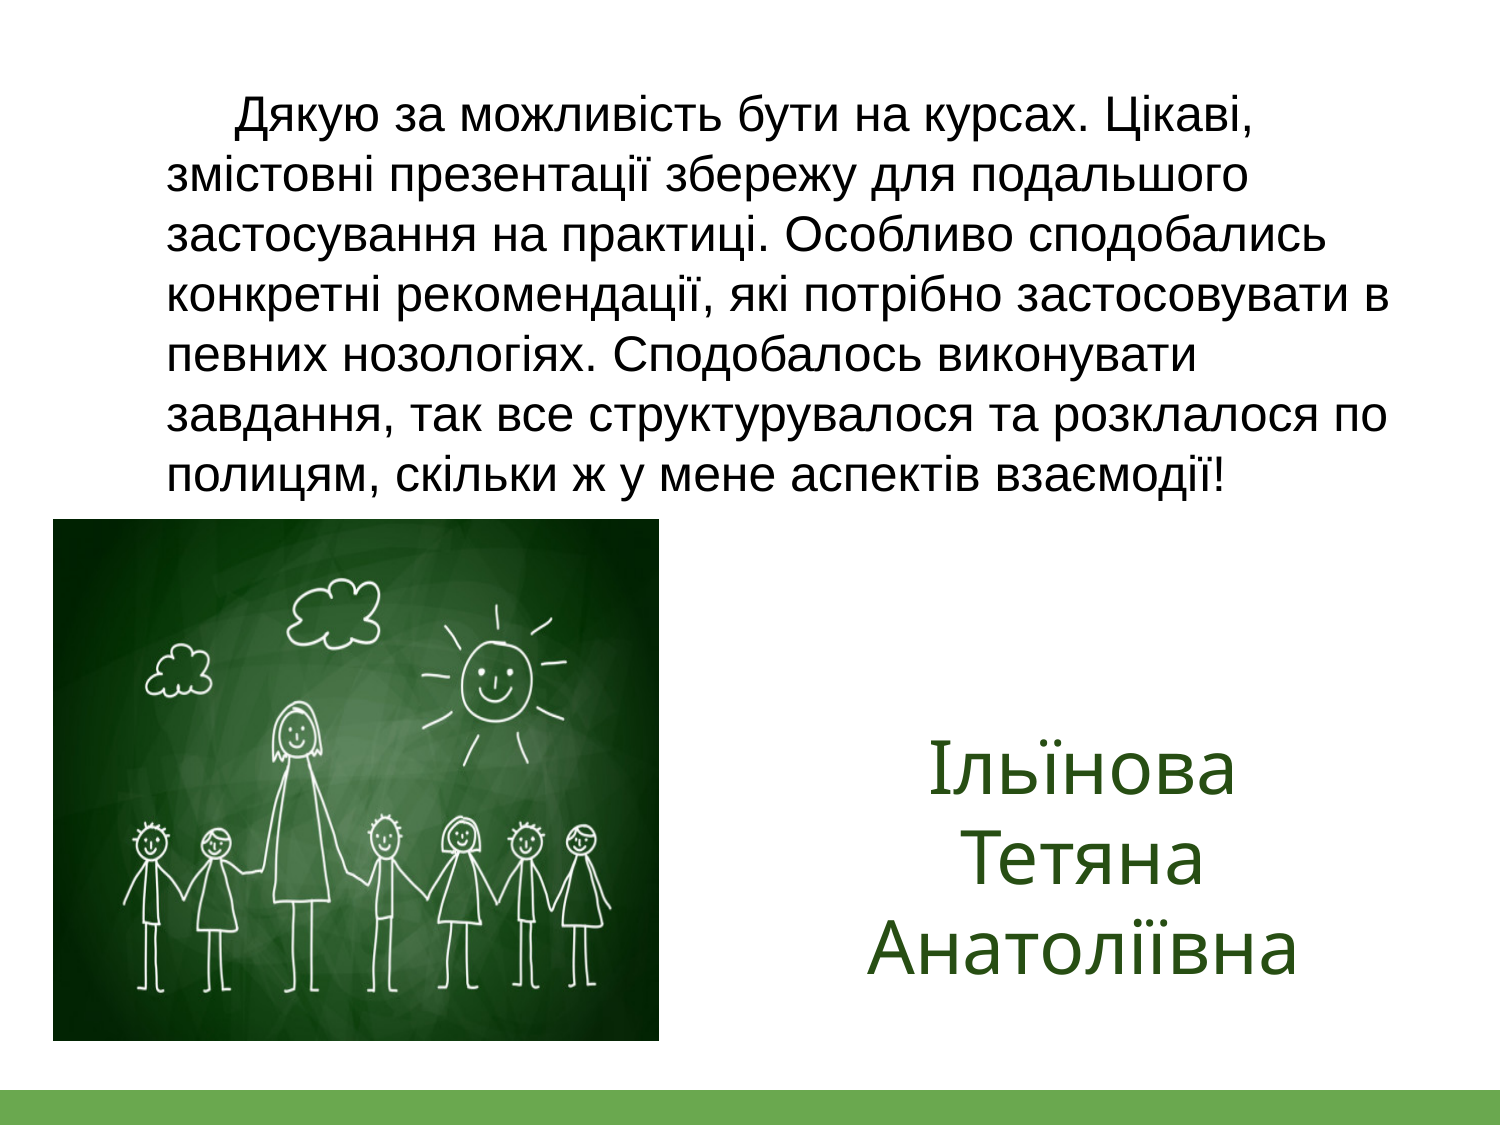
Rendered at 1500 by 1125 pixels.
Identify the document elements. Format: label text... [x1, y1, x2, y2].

text_box Ільїнова Тетяна Анатоліївна [793, 704, 1374, 856]
picture [52, 519, 659, 1041]
text_box [0, 1090, 1500, 1125]
text_box Дякую за можливість бути на курсах. Цікаві, змістовні презентації збережу для подальшого застосування на практиці. Особливо сподобались конкретні рекомендації, які потрібно застосовувати в певних нозологіях. Сподобалось виконувати завдання, так все структурувалося та розклалося по полицям, скільки ж у мене аспектів взаємодії! [151, 66, 1425, 831]
